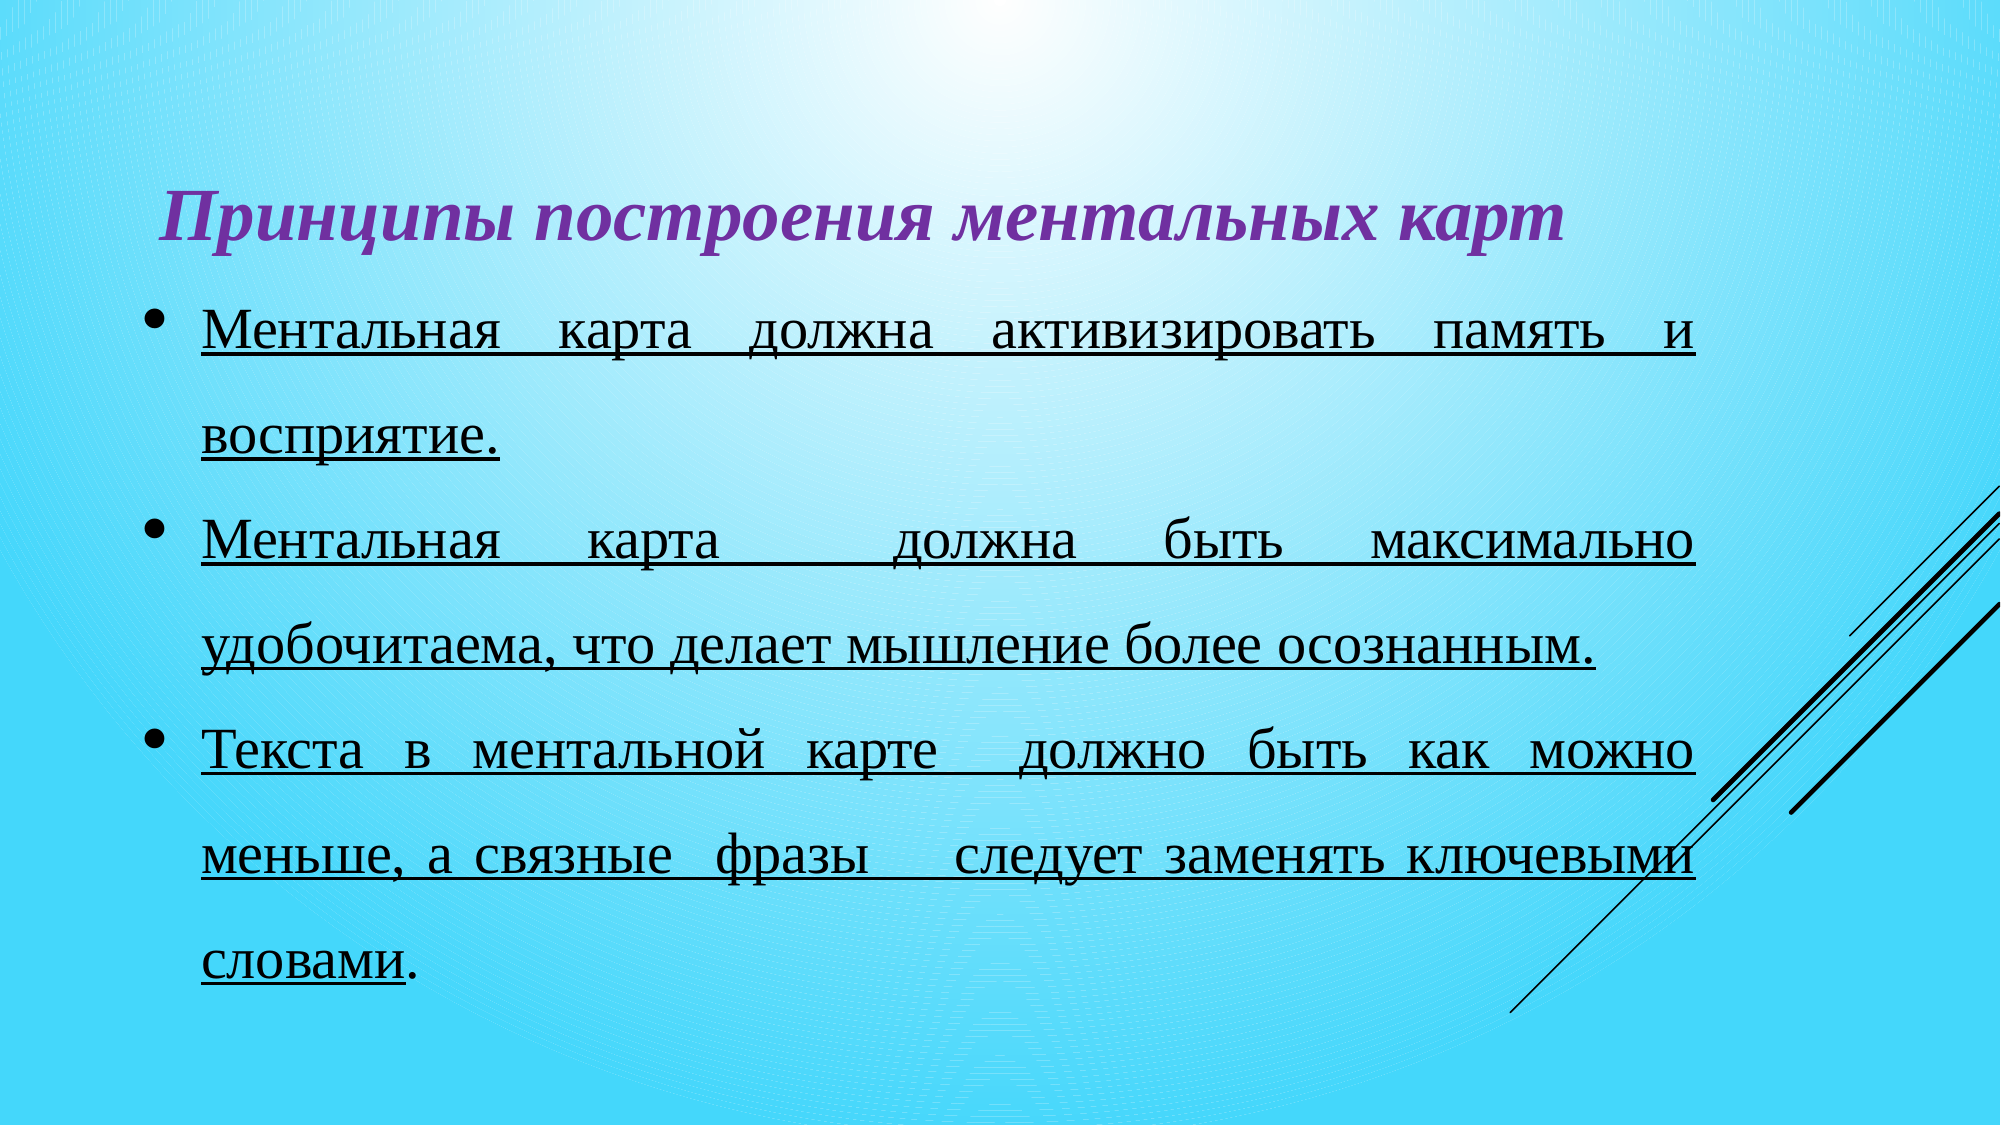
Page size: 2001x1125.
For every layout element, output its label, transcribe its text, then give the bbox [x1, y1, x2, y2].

text_box Принципы построения ментальных карт Ментальная карта должна активизировать память и восприятие. Ментальная карта должна быть максимально удобочитаема, что делает мышление более осознанным. Текста в ментальной карте должно быть как можно меньше, а связные фразы следует заменять ключевыми словами. [130, 113, 1717, 998]
